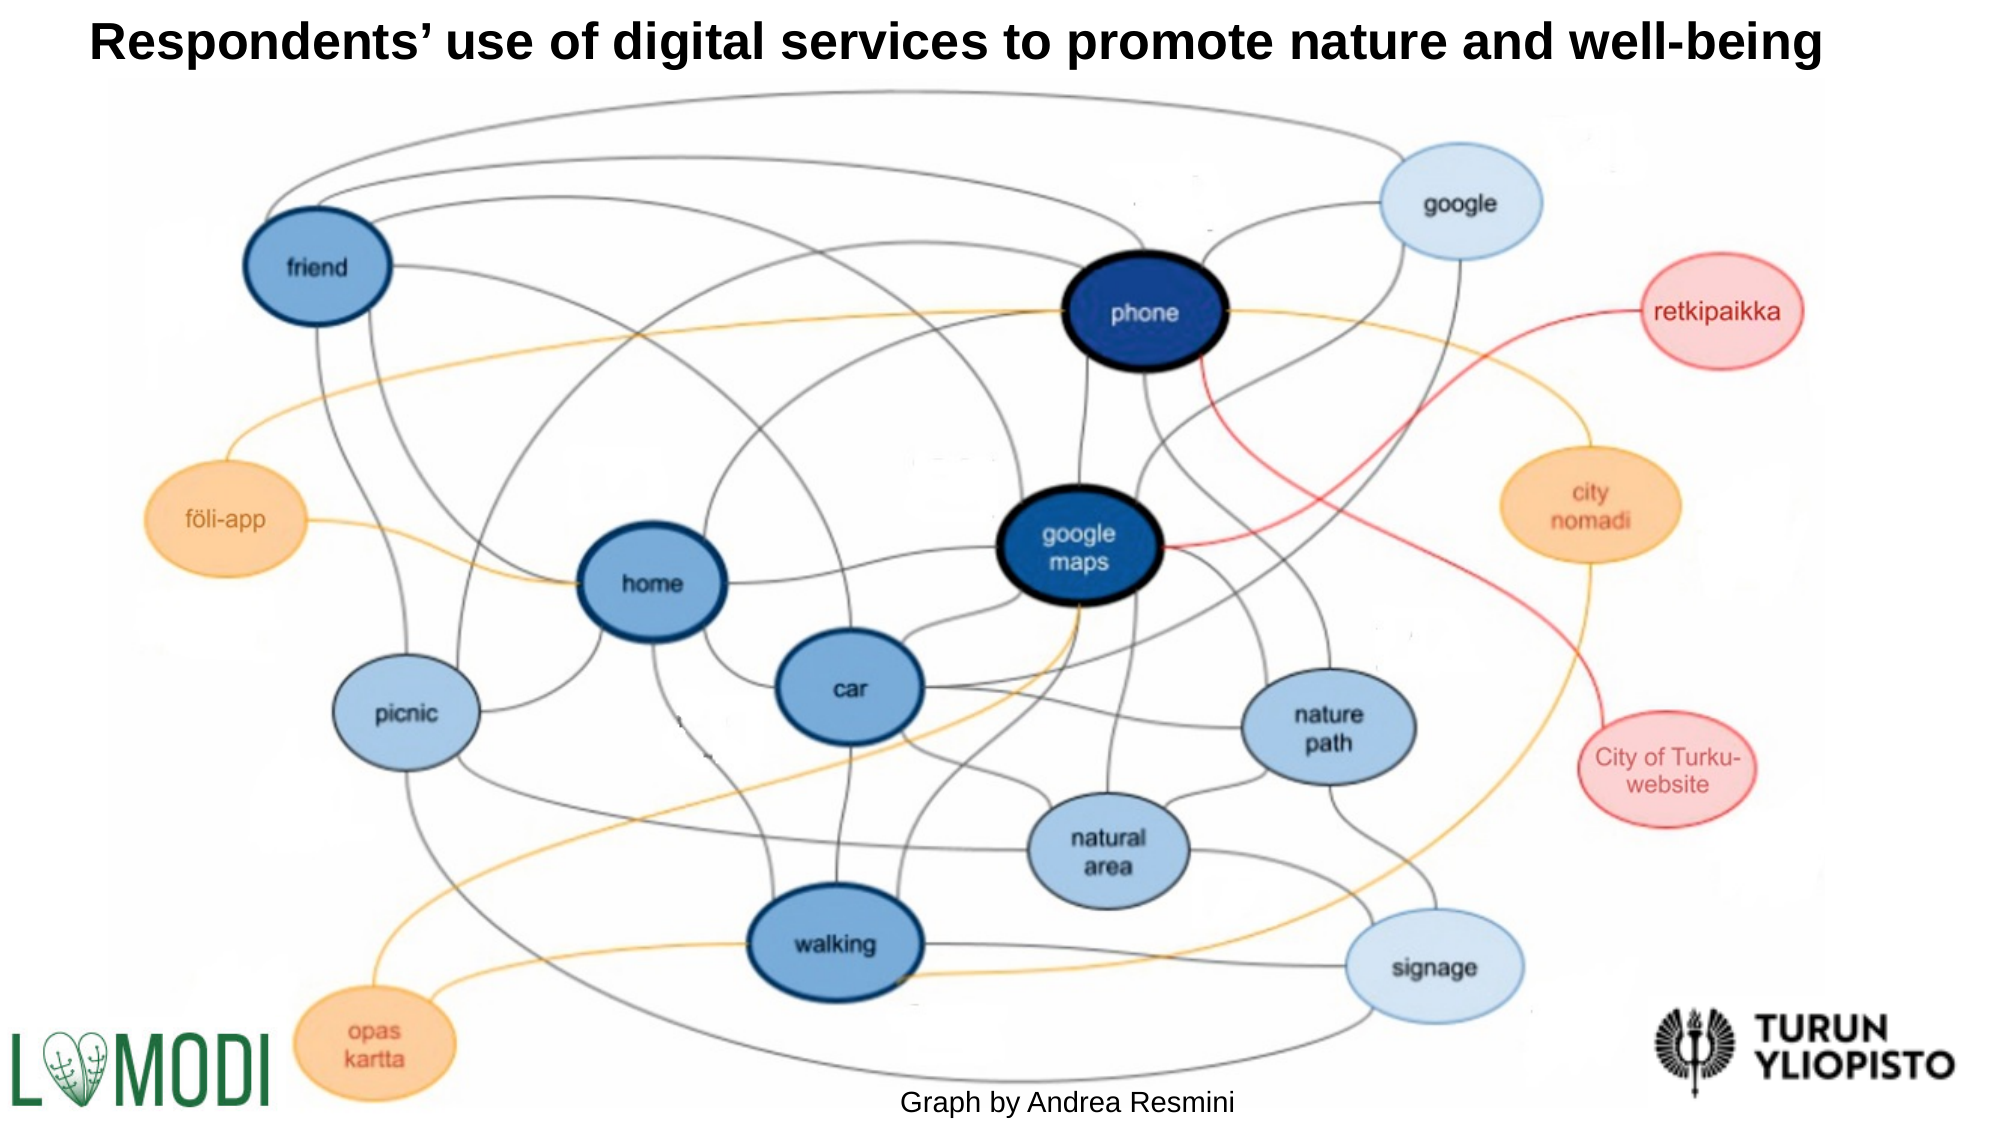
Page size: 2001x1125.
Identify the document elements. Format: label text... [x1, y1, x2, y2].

picture [7, 78, 2000, 1125]
text_box Respondents’ use of digital services to promote nature and well-being [0, 0, 1967, 78]
